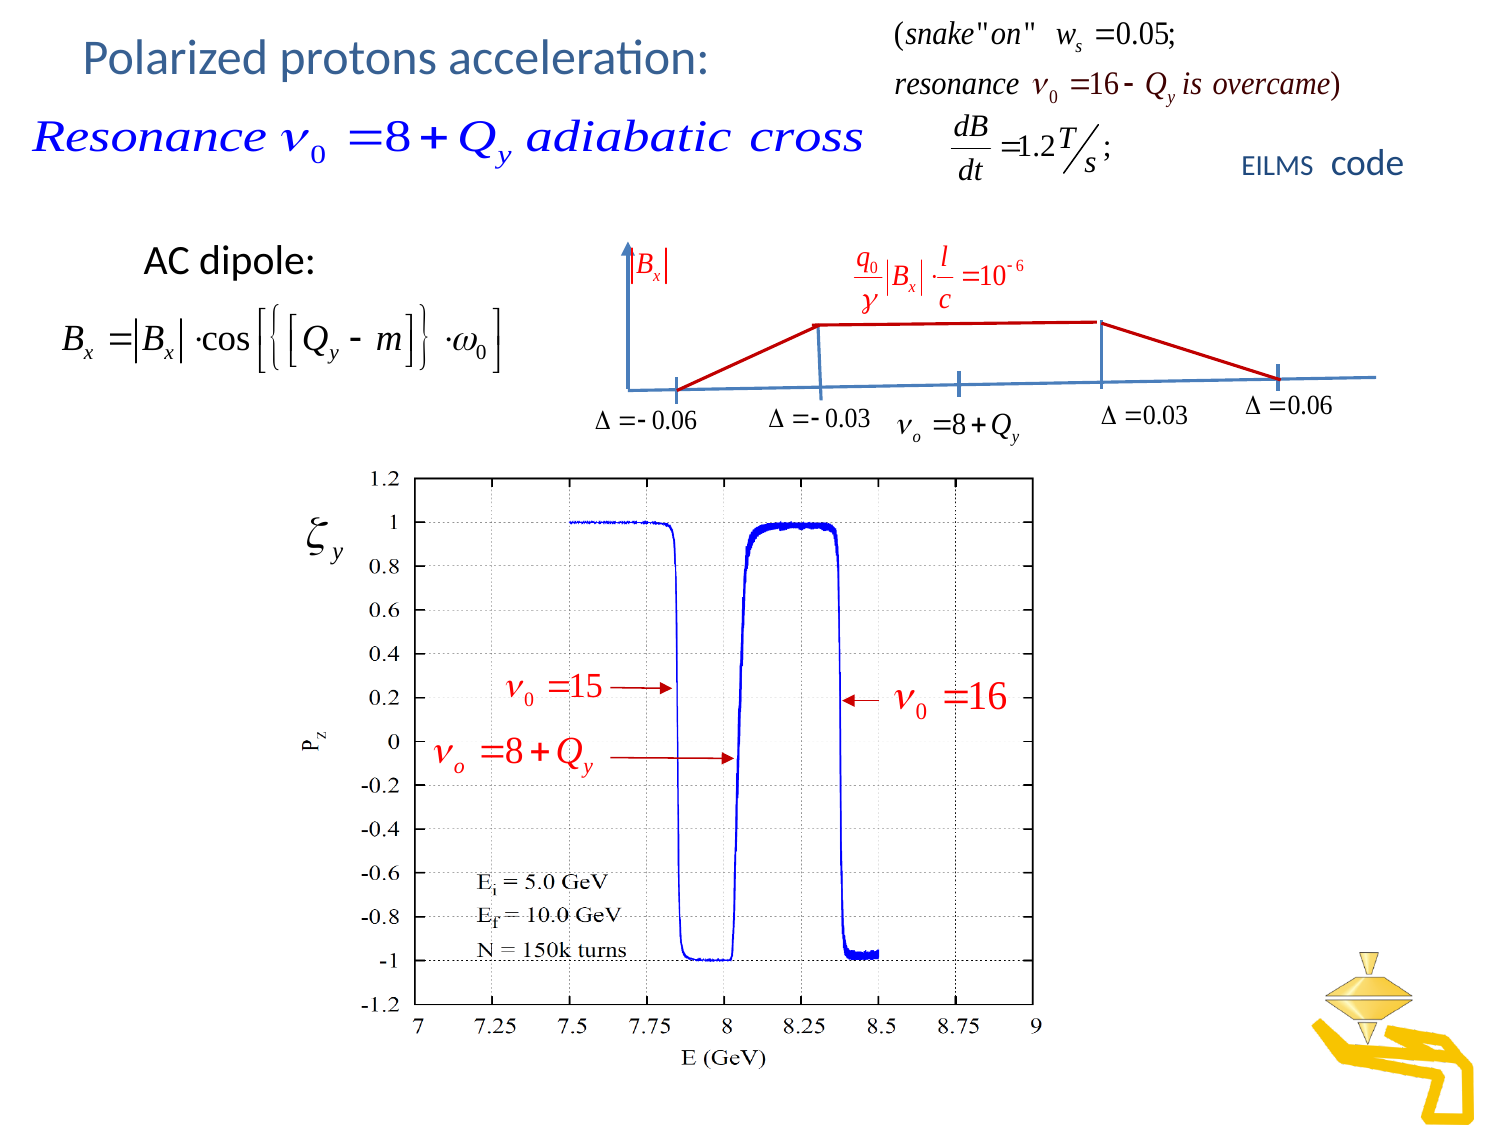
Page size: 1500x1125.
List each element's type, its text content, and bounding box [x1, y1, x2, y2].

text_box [946, 106, 1117, 188]
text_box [590, 237, 1377, 453]
title Polarized protons acceleration: [67, 9, 821, 85]
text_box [194, 455, 1046, 1075]
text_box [0, 86, 894, 179]
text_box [54, 233, 514, 382]
picture [1311, 951, 1474, 1125]
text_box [889, 10, 1348, 116]
text_box EILMS code [1150, 135, 1496, 186]
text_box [846, 520, 866, 550]
